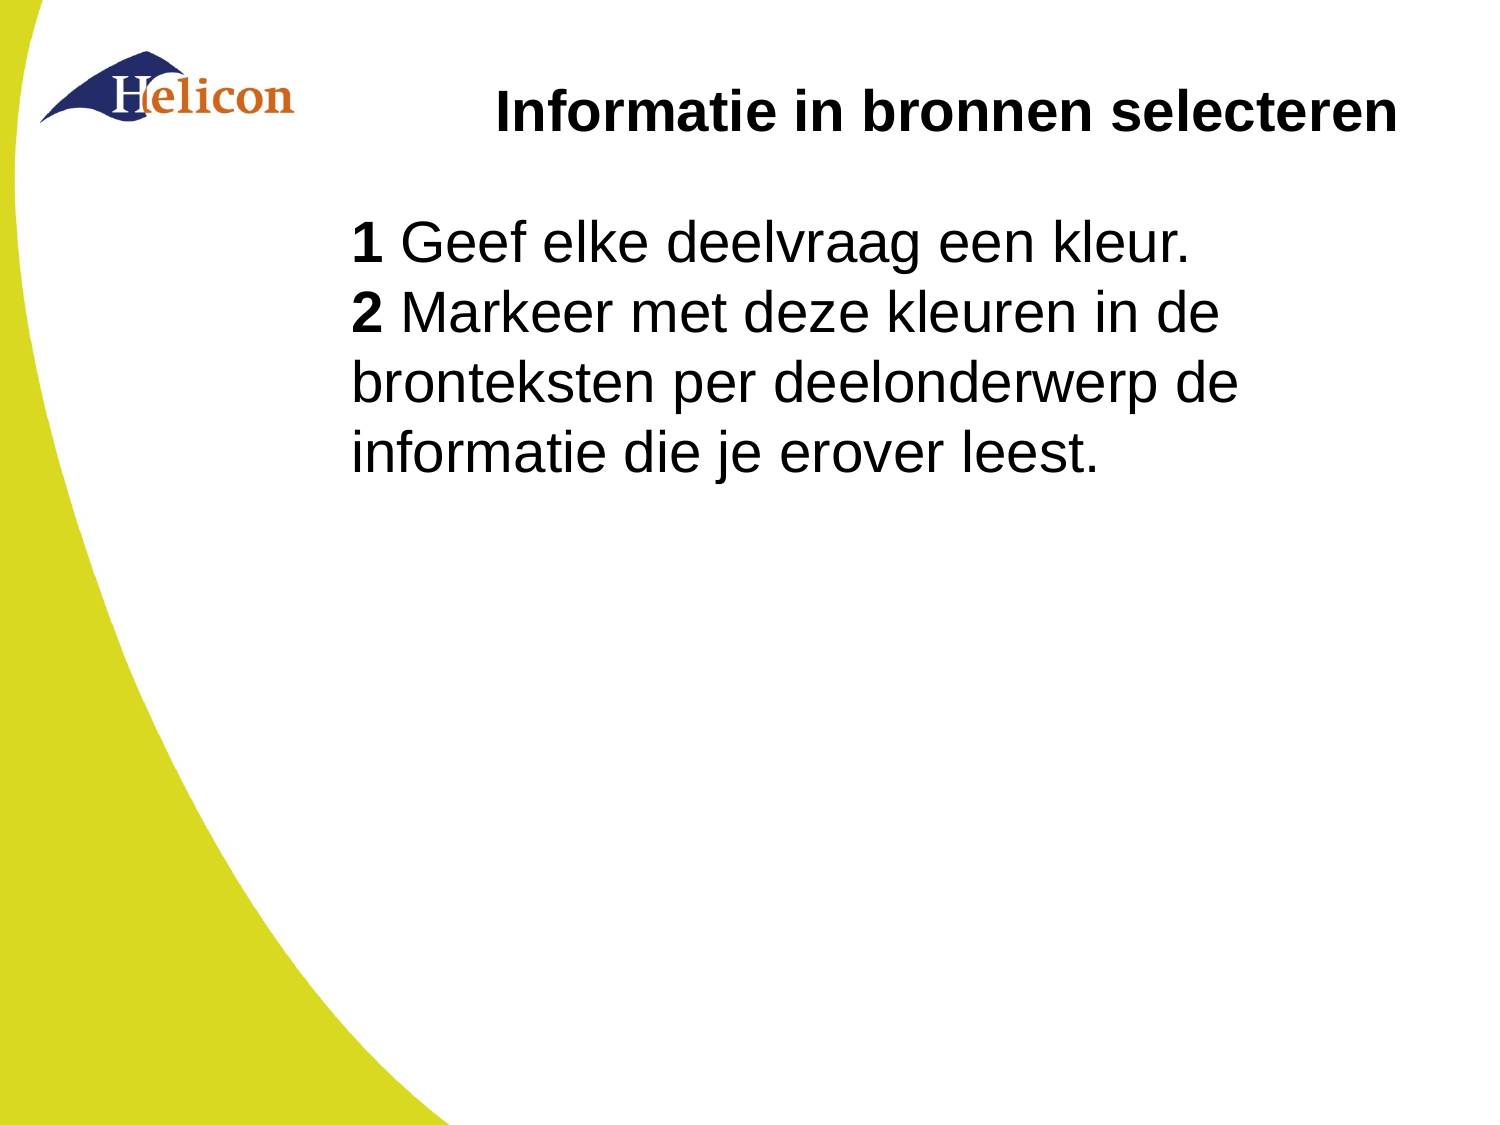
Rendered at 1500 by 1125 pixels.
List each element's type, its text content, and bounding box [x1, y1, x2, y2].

title Informatie in bronnen selecteren [324, 54, 1415, 161]
list 1 Geef elke deelvraag een kleur. 2 Markeer met deze kleuren in de bronteksten per deelonderwerp de informatie die je erover leest. [336, 196, 1425, 1005]
picture [0, 0, 1500, 1125]
